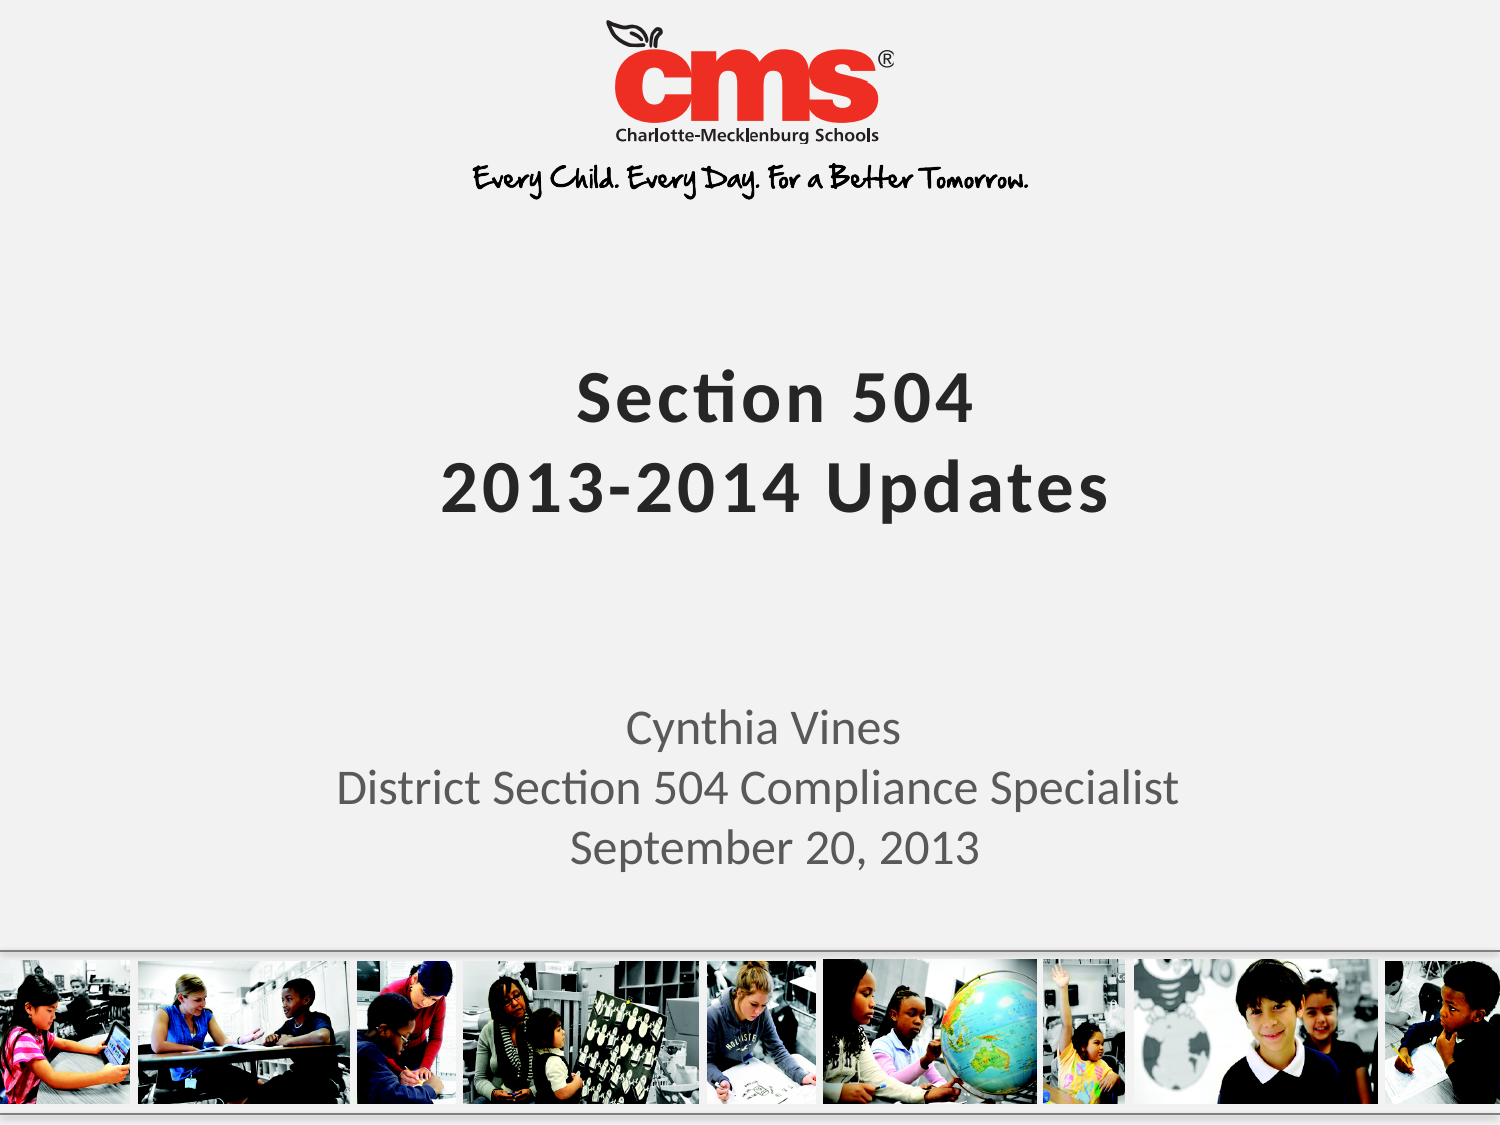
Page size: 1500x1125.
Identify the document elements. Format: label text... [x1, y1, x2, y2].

picture [463, 155, 1037, 207]
picture [463, 961, 699, 1104]
text_box Section 504 2013-2014 Updates [150, 249, 1400, 613]
picture [357, 961, 456, 1104]
picture [707, 961, 816, 1104]
picture [0, 960, 130, 1104]
text_box Cynthia Vines District Section 504 Compliance Specialist September 20, 2013 [137, 687, 1413, 888]
picture [1043, 959, 1125, 1104]
picture [1134, 959, 1378, 1104]
picture [823, 959, 1037, 1104]
picture [138, 961, 350, 1104]
picture [1385, 961, 1500, 1104]
